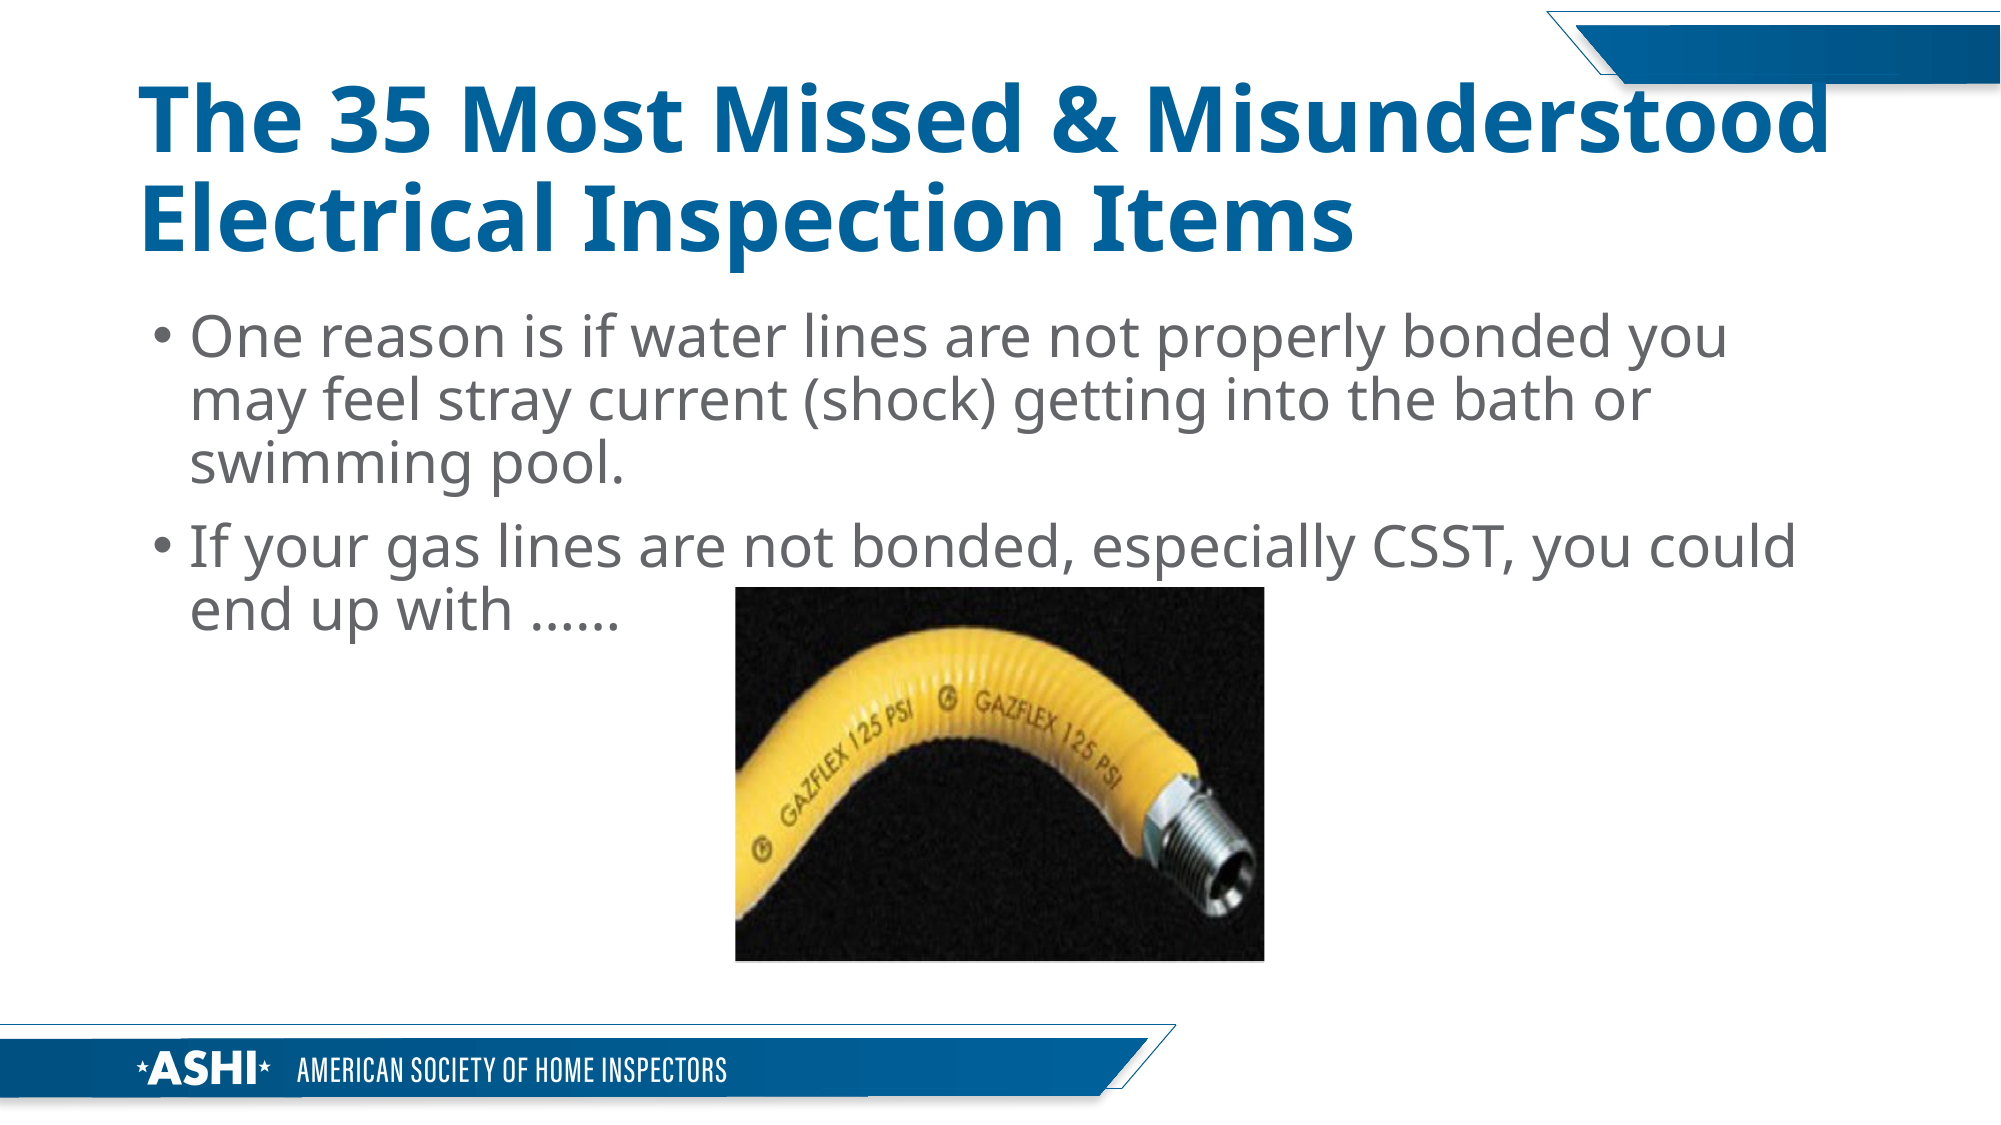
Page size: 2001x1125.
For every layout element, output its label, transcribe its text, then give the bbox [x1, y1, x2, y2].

picture [130, 1011, 276, 1124]
picture [285, 1046, 736, 1095]
text_box [735, 587, 1265, 963]
title The 35 Most Missed & Misunderstood Electrical Inspection Items [137, 65, 1863, 272]
list One reason is if water lines are not properly bonded you may feel stray current (shock) getting into the bath or swimming pool. If your gas lines are not bonded, especially CSST, you could end up with …… [137, 299, 1863, 1014]
